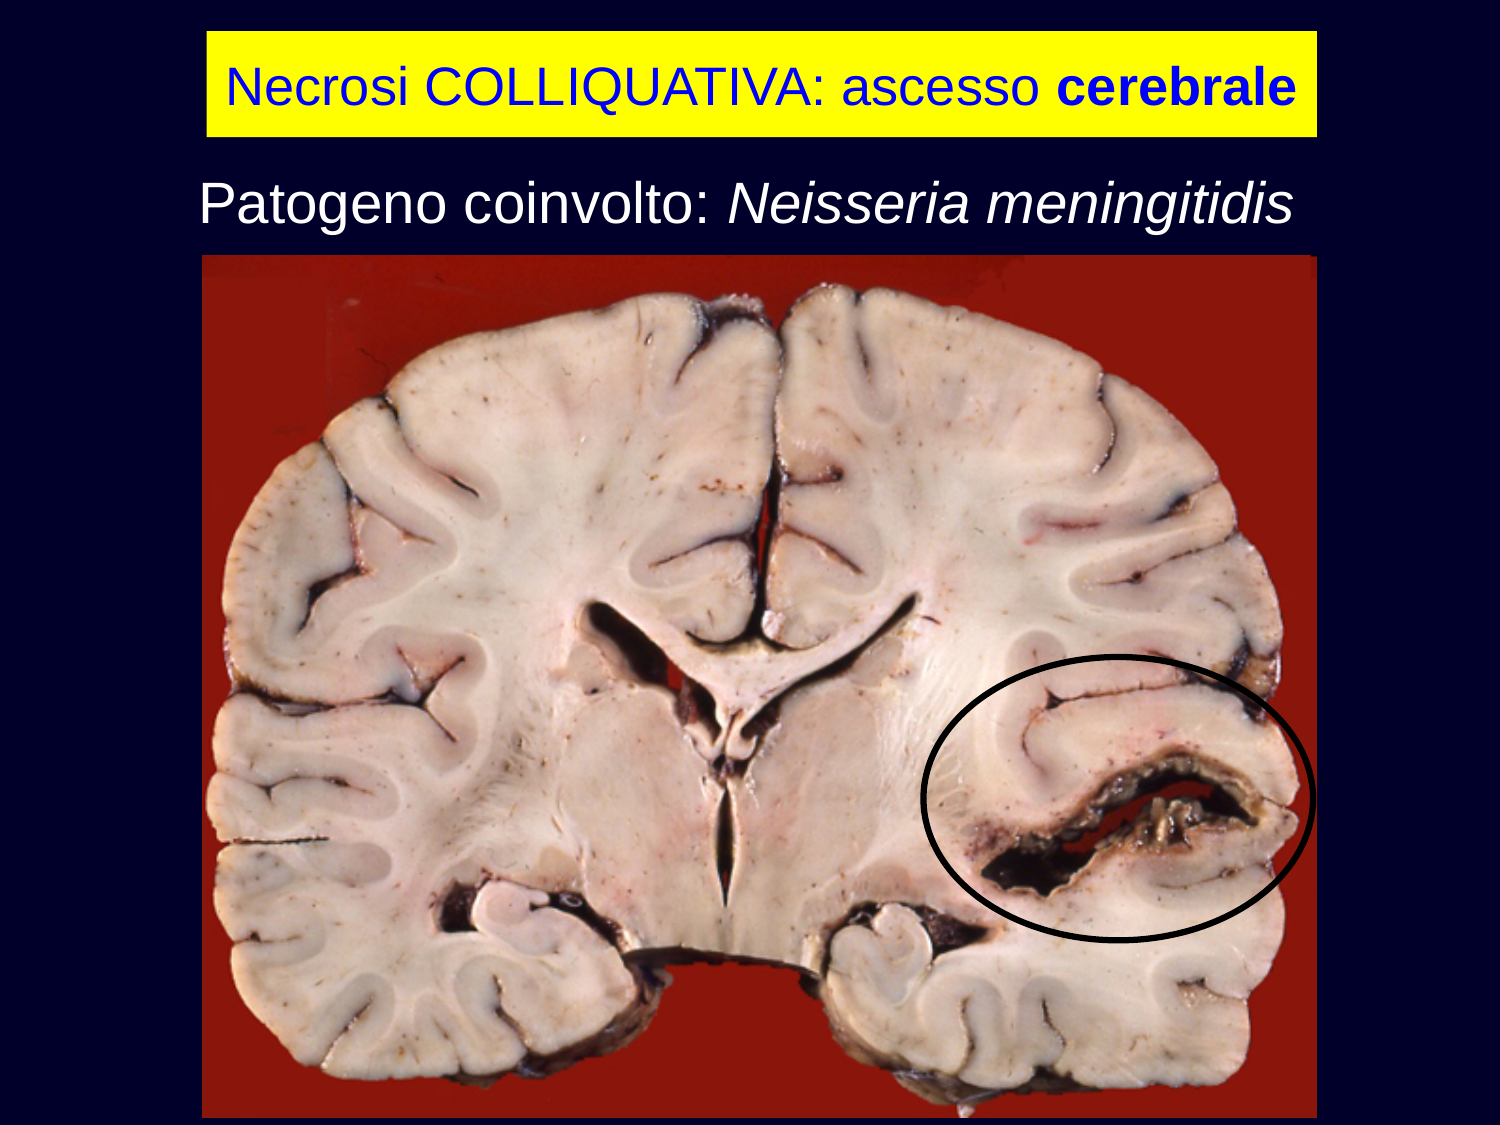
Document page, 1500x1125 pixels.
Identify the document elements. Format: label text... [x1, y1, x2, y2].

picture [202, 255, 1318, 1118]
title Necrosi COLLIQUATIVA: ascesso cerebrale [205, 30, 1318, 138]
text_box Patogeno coinvolto: Neisseria meningitidis [190, 157, 1304, 243]
